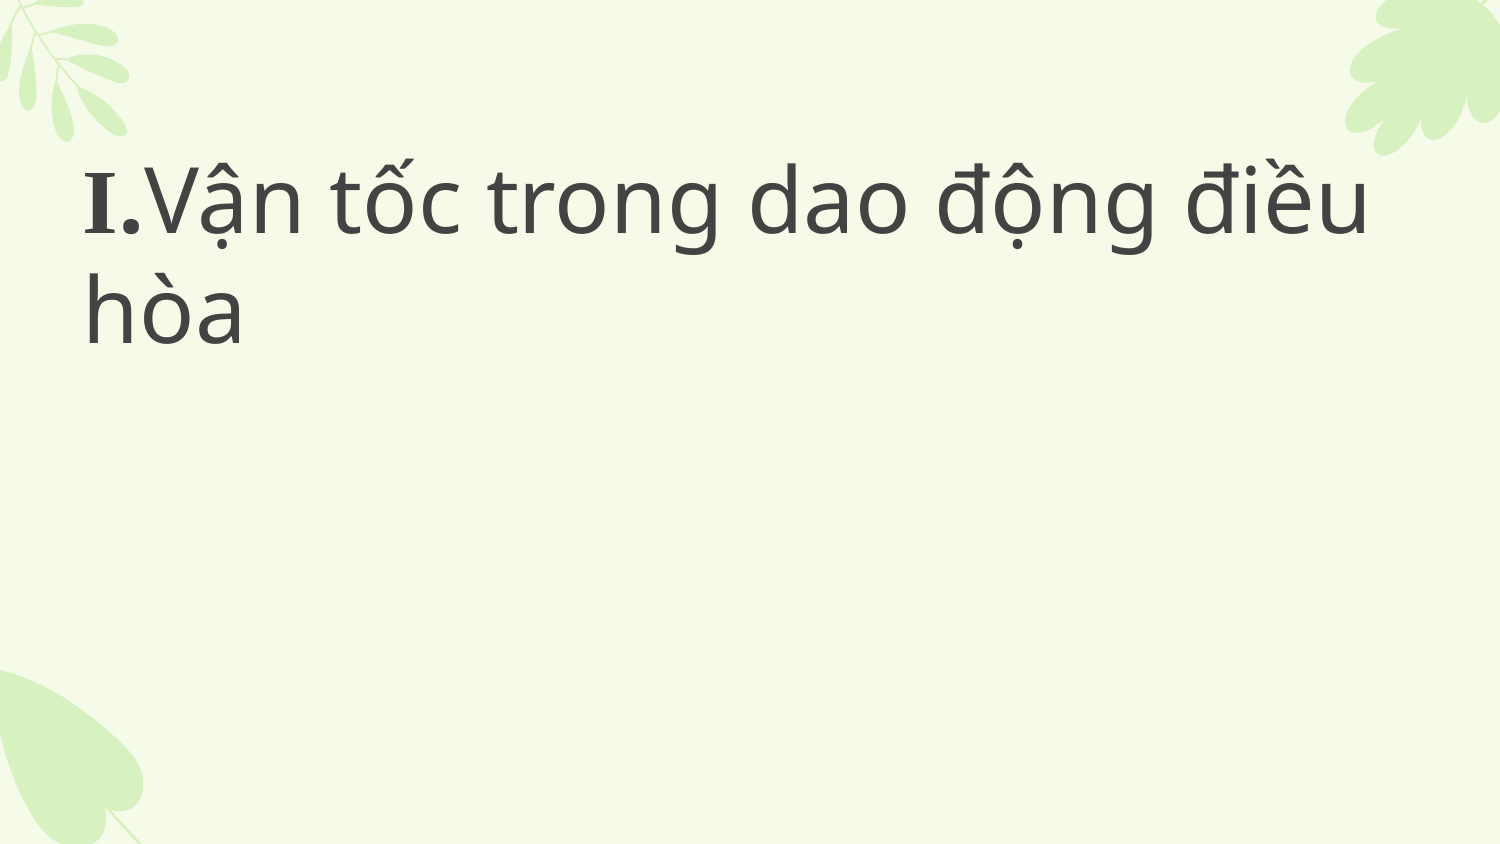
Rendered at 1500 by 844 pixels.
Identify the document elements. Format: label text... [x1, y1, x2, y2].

text_box I.Vận tốc trong dao động điều hòa [67, 134, 1500, 370]
